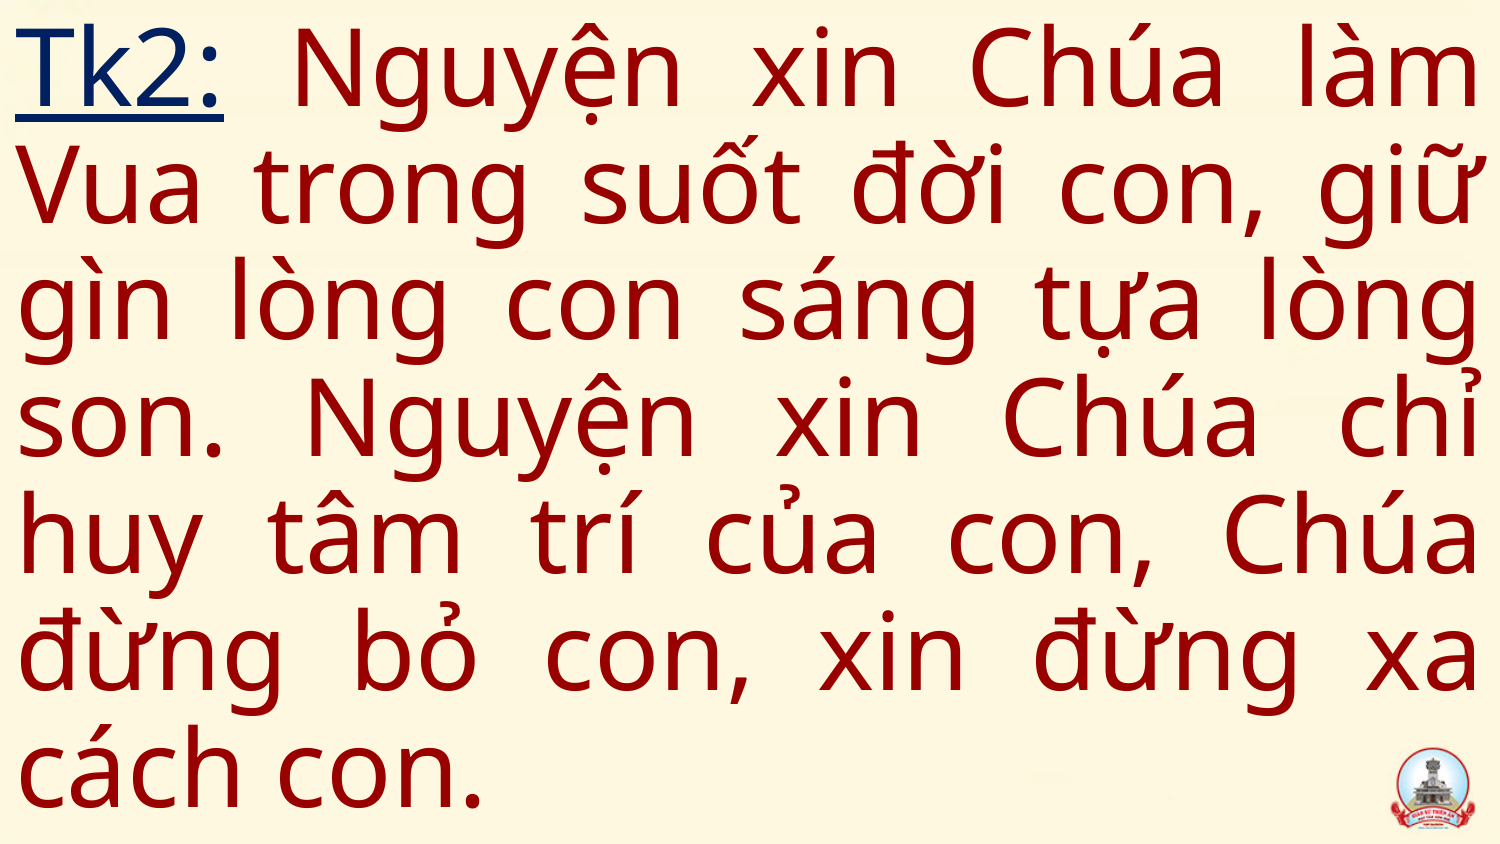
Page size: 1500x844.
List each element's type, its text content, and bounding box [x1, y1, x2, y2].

subtitle Tk2: Nguyện xin Chúa làm Vua trong suốt đời con, giữ gìn lòng con sáng tựa lòng son. Nguyện xin Chúa chỉ huy tâm trí của con, Chúa đừng bỏ con, xin đừng xa cách con. [0, 0, 1500, 844]
